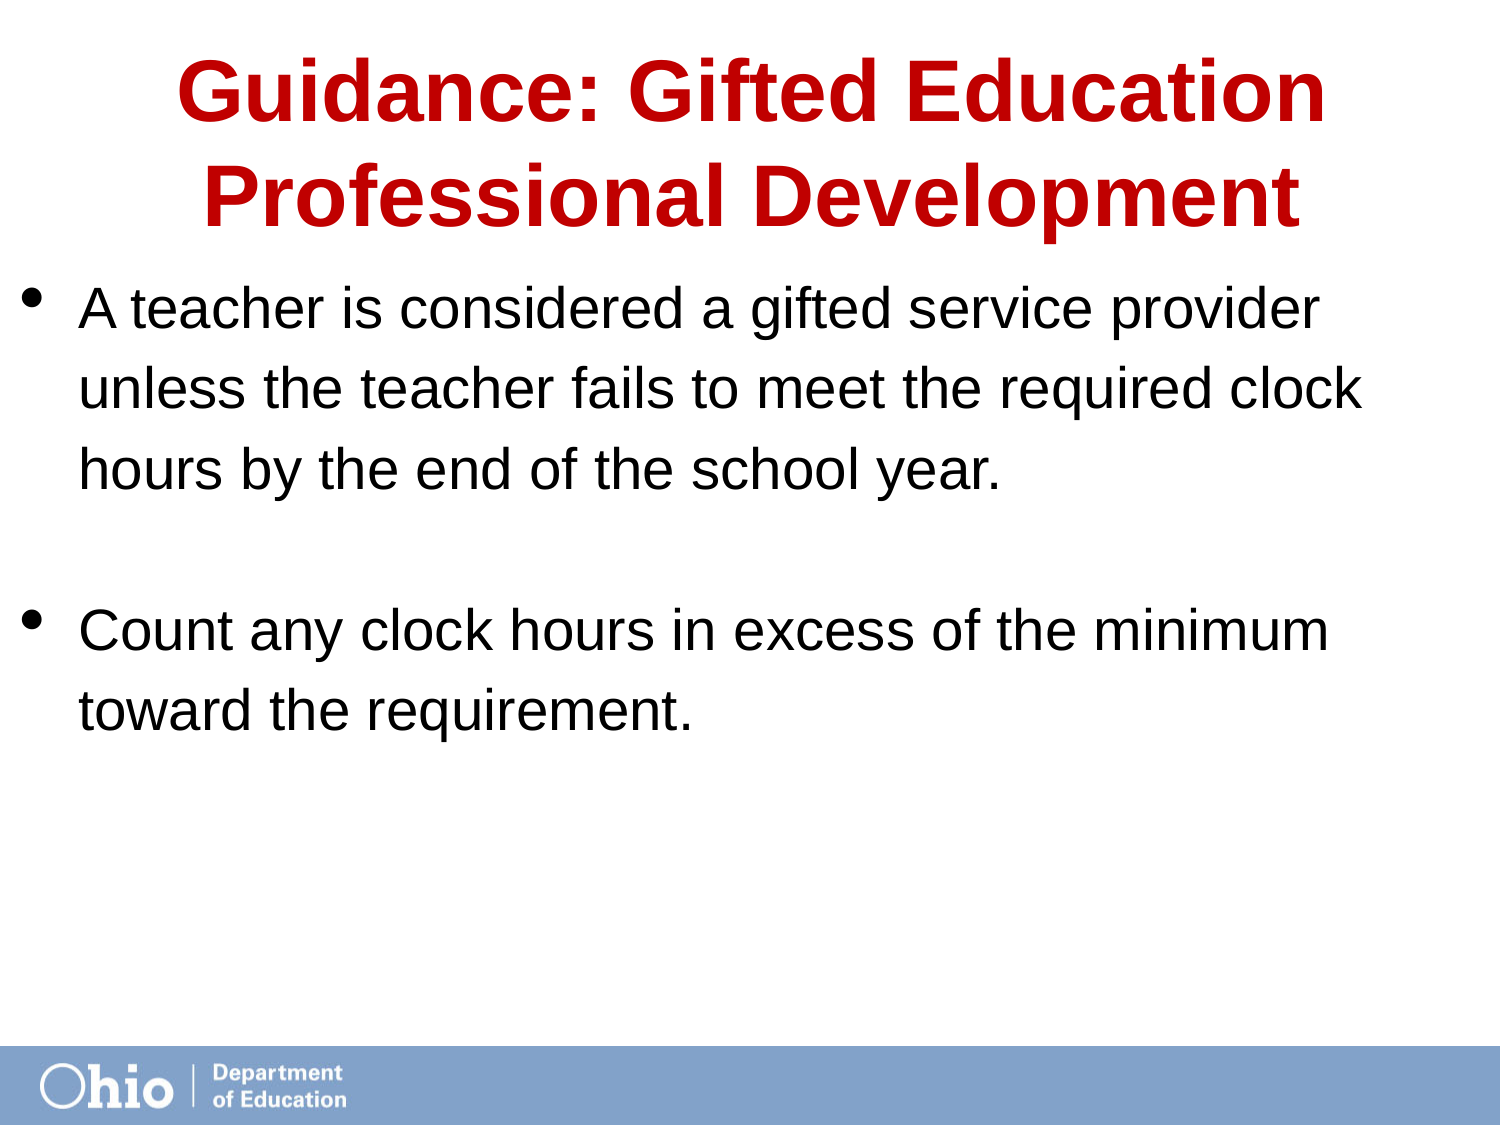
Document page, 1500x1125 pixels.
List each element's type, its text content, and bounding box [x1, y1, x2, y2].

list A teacher is considered a gifted service provider unless the teacher fails to meet the required clock hours by the end of the school year. Count any clock hours in excess of the minimum toward the requirement. [22, 259, 1425, 1040]
title Guidance: Gifted Education Professional Development [41, 33, 1464, 246]
picture [0, 1046, 1500, 1125]
